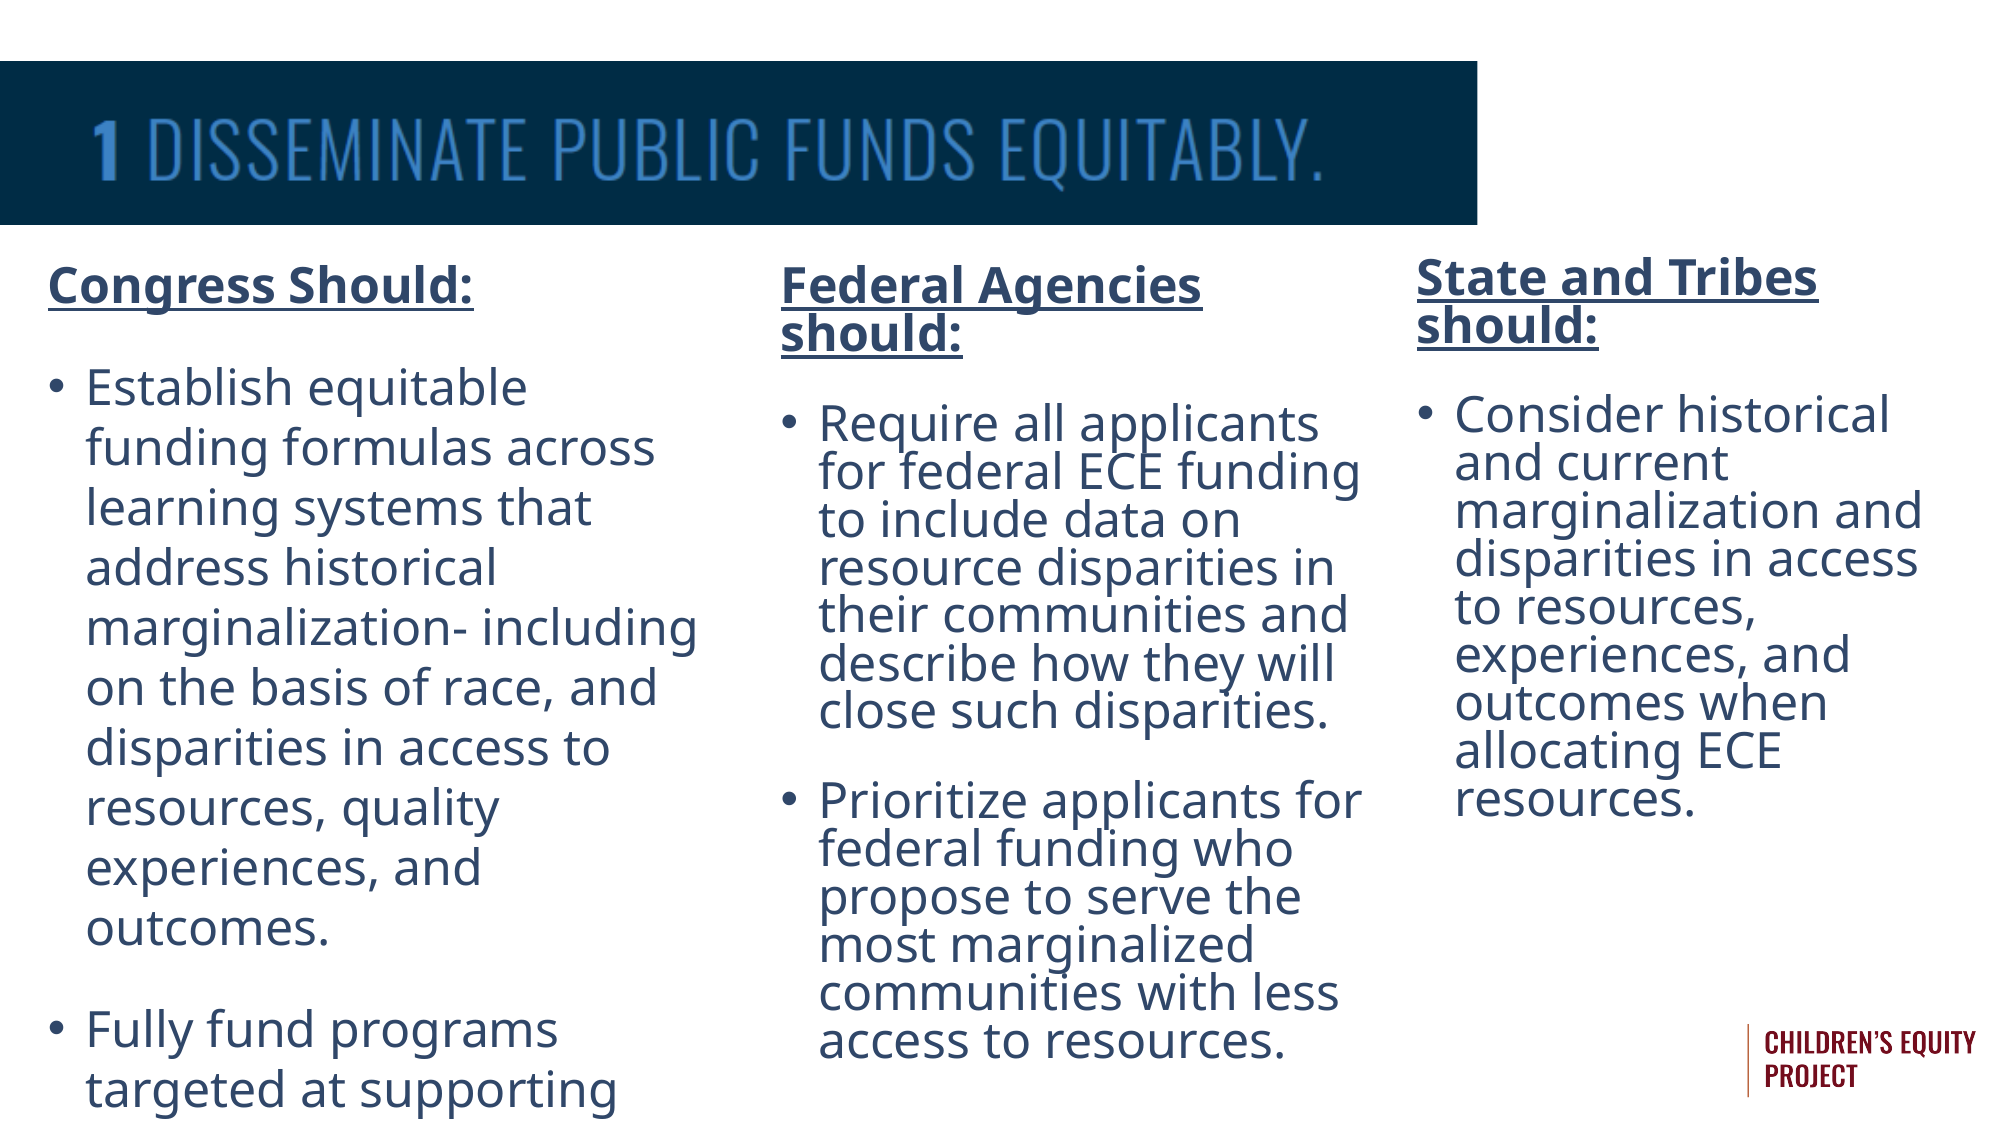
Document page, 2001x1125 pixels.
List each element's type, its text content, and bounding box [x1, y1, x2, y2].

list Congress Should: Establish equitable funding formulas across learning systems that address historical marginalization- including on the basis of race, and disparities in access to resources, quality experiences, and outcomes. Fully fund programs targeted at supporting historically marginalized communities. [32, 246, 737, 1100]
list Federal Agencies should: Require all applicants for federal ECE funding to include data on resource disparities in their communities and describe how they will close such disparities. Prioritize applicants for federal funding who propose to serve the most marginalized communities with less access to resources. [765, 257, 1390, 1125]
picture [1722, 997, 2001, 1125]
list State and Tribes should: Consider historical and current marginalization and disparities in access to resources, experiences, and outcomes when allocating ECE resources. [1401, 249, 1975, 961]
picture [0, 60, 1478, 225]
